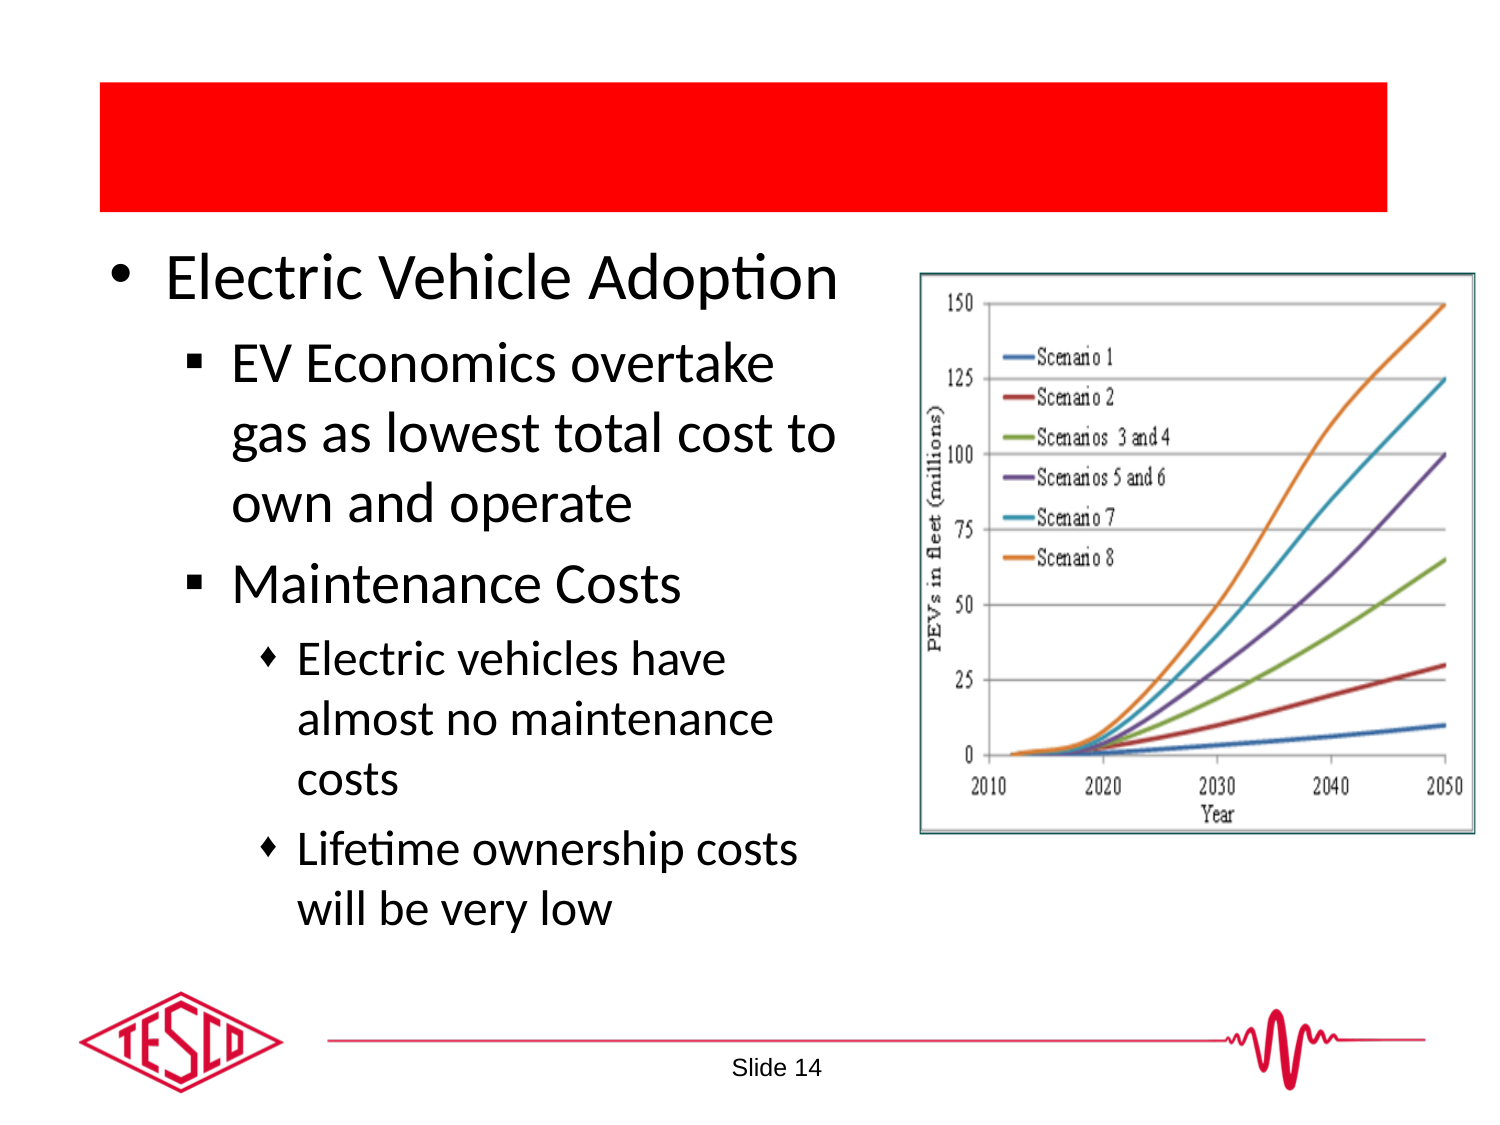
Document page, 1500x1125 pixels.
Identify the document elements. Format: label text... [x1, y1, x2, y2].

picture [912, 262, 1482, 844]
slide_number Slide 14 [699, 1050, 838, 1088]
title THE MARKET [99, 82, 1388, 213]
picture [78, 987, 1434, 1099]
list Electric Vehicle Adoption EV Economics overtake gas as lowest total cost to own and operate Maintenance Costs Electric vehicles have almost no maintenance costs Lifetime ownership costs will be very low [94, 224, 857, 969]
